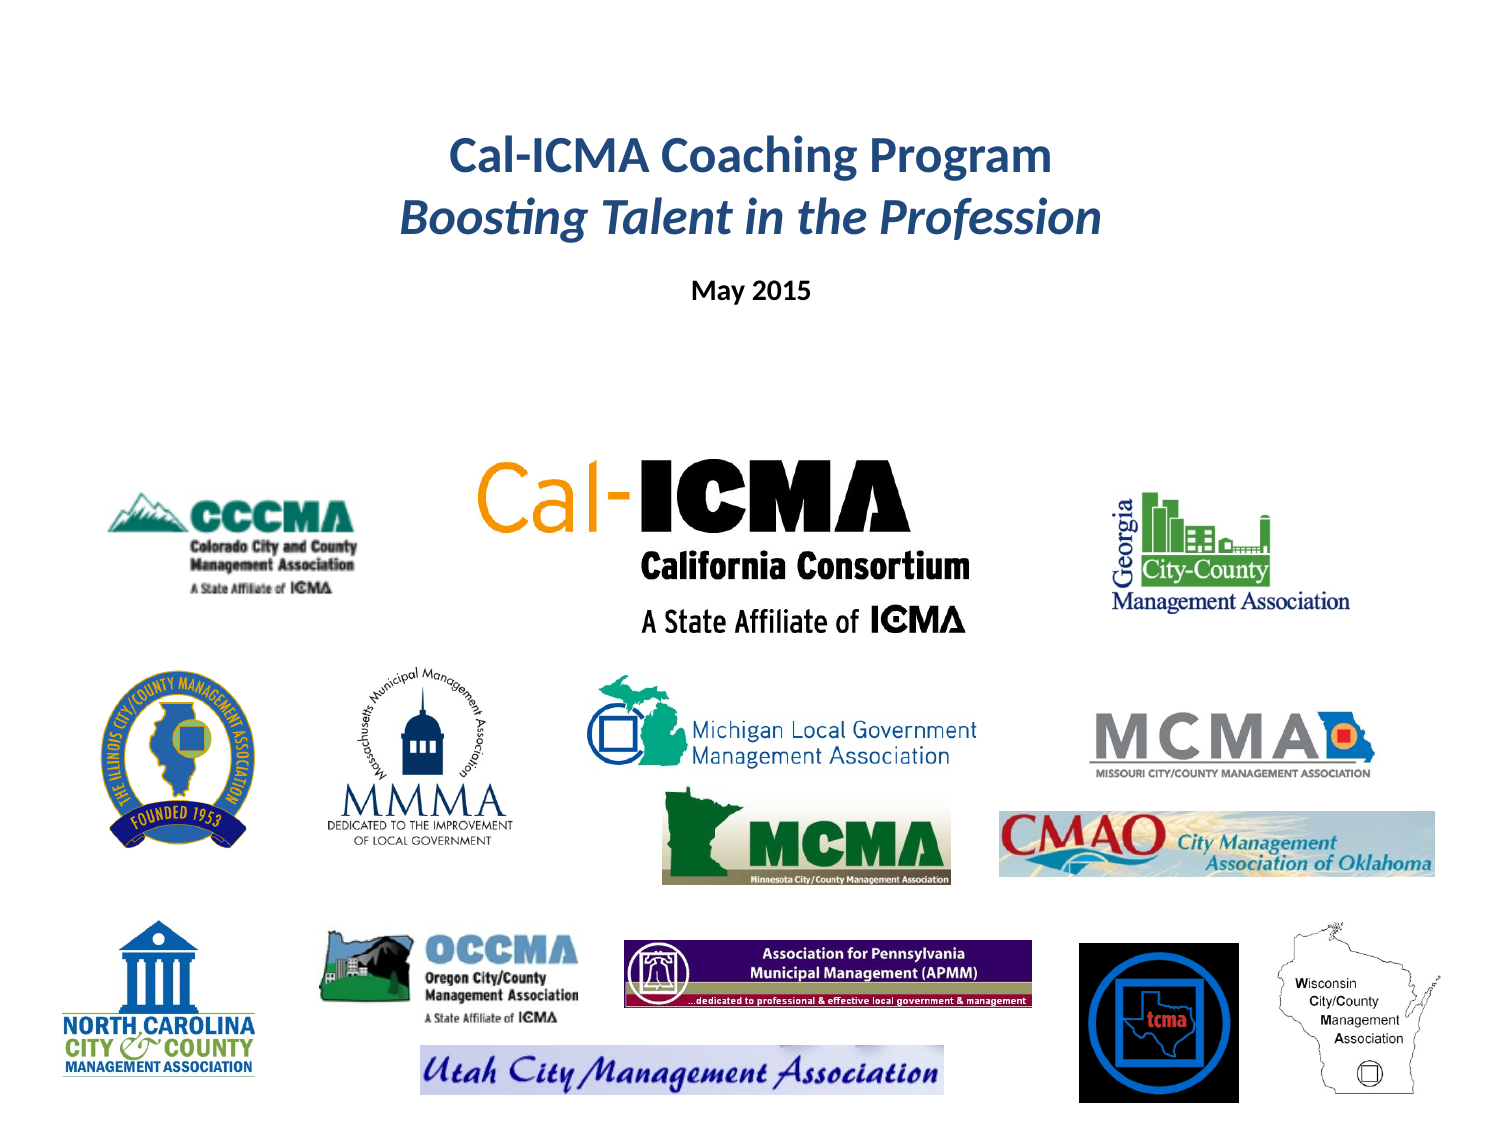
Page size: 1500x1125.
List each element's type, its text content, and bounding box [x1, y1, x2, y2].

picture [662, 784, 951, 885]
picture [327, 665, 513, 845]
picture [1079, 943, 1240, 1104]
picture [1083, 705, 1379, 783]
picture [587, 674, 977, 770]
picture [999, 811, 1435, 877]
title Cal-ICMA Coaching Program Boosting Talent in the Profession May 2015 [1, 112, 1500, 350]
picture [1112, 491, 1351, 614]
picture [62, 920, 256, 1077]
picture [317, 923, 582, 1023]
picture [100, 669, 256, 850]
picture [624, 940, 1033, 1008]
picture [478, 459, 969, 634]
picture [1274, 920, 1442, 1095]
picture [419, 1045, 944, 1095]
subtitle [687, 650, 1438, 913]
picture [99, 483, 372, 609]
